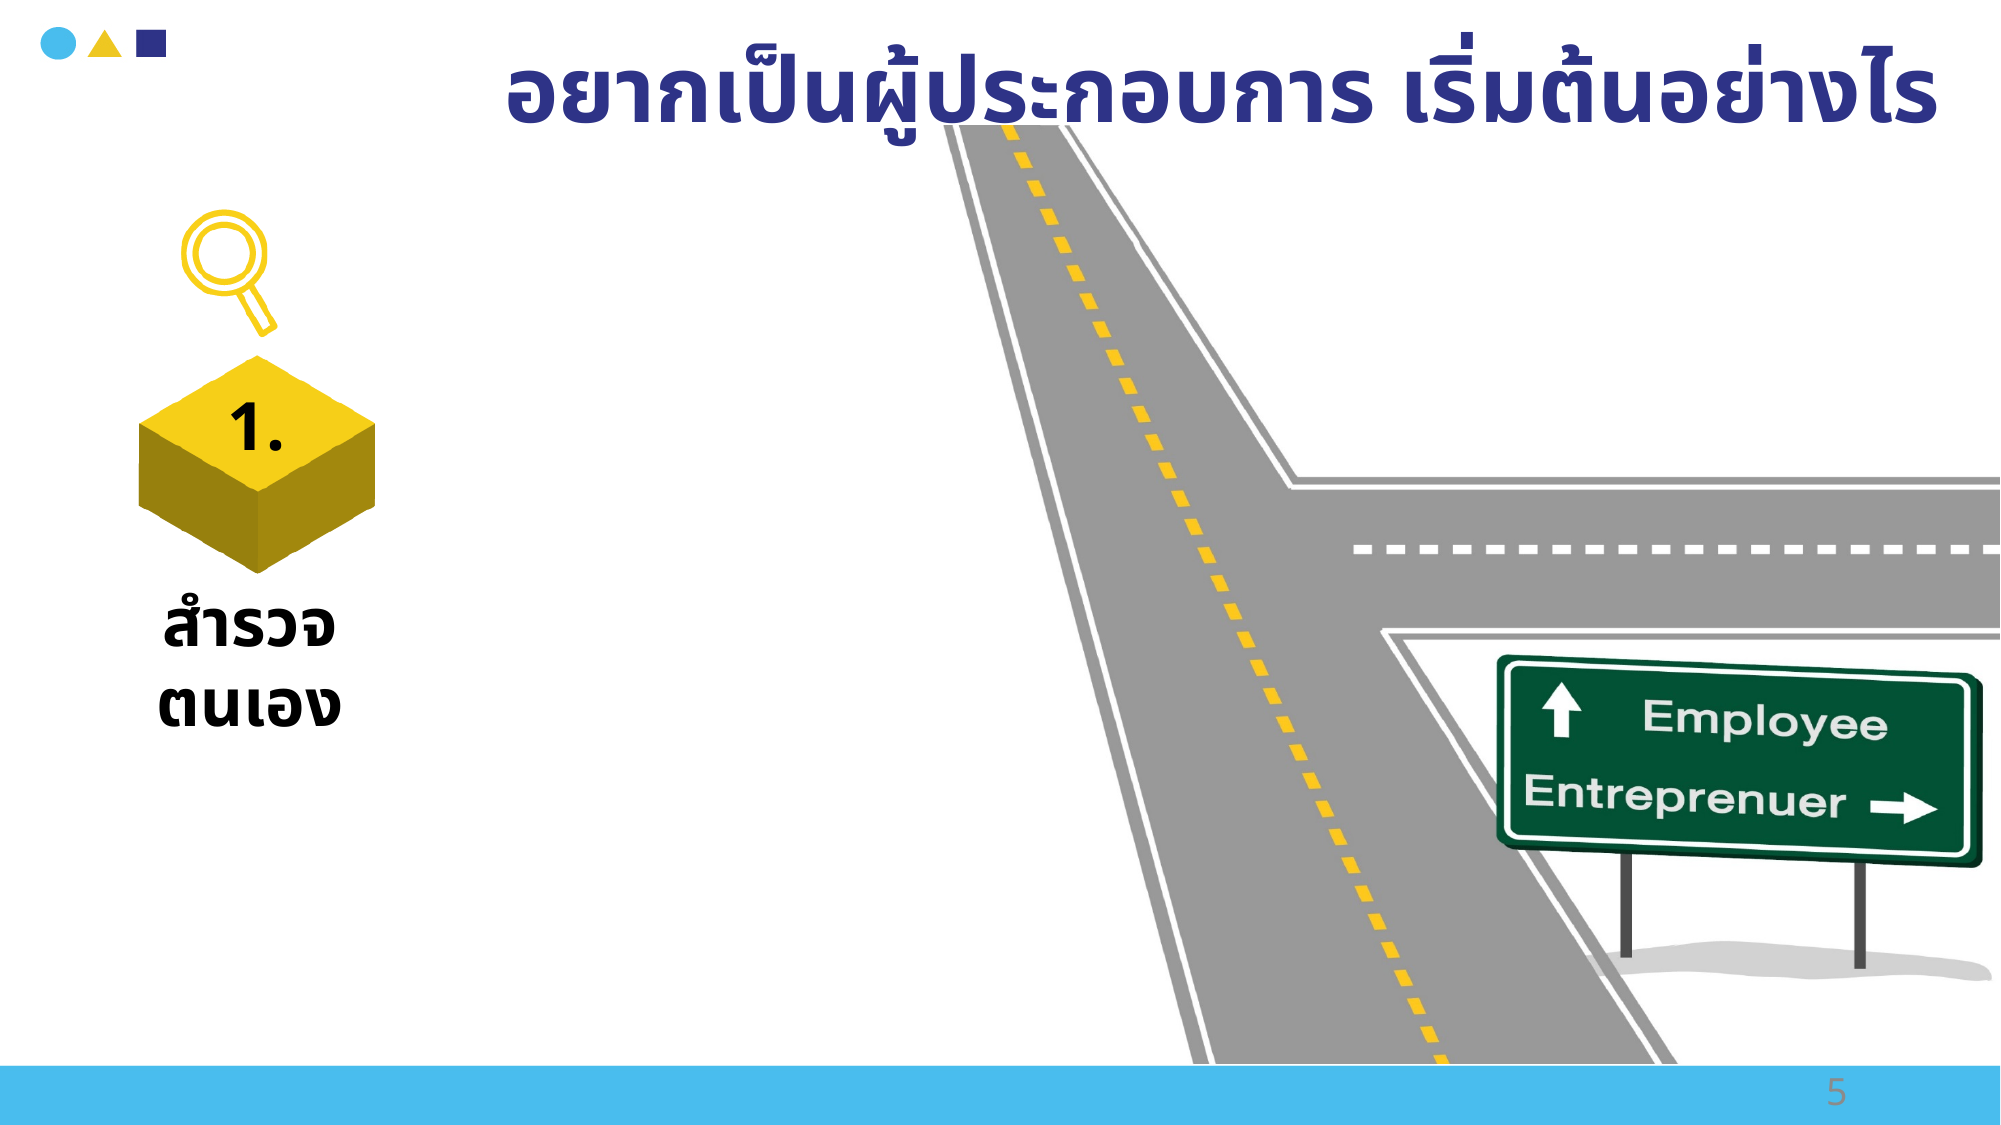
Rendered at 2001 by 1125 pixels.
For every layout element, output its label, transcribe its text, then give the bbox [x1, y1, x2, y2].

title อยากเป็นผู้ประกอบการ เริ่มต้นอย่างไร [230, 0, 1956, 124]
picture [0, 0, 2001, 1125]
slide_number 5 [1412, 1064, 1863, 1124]
